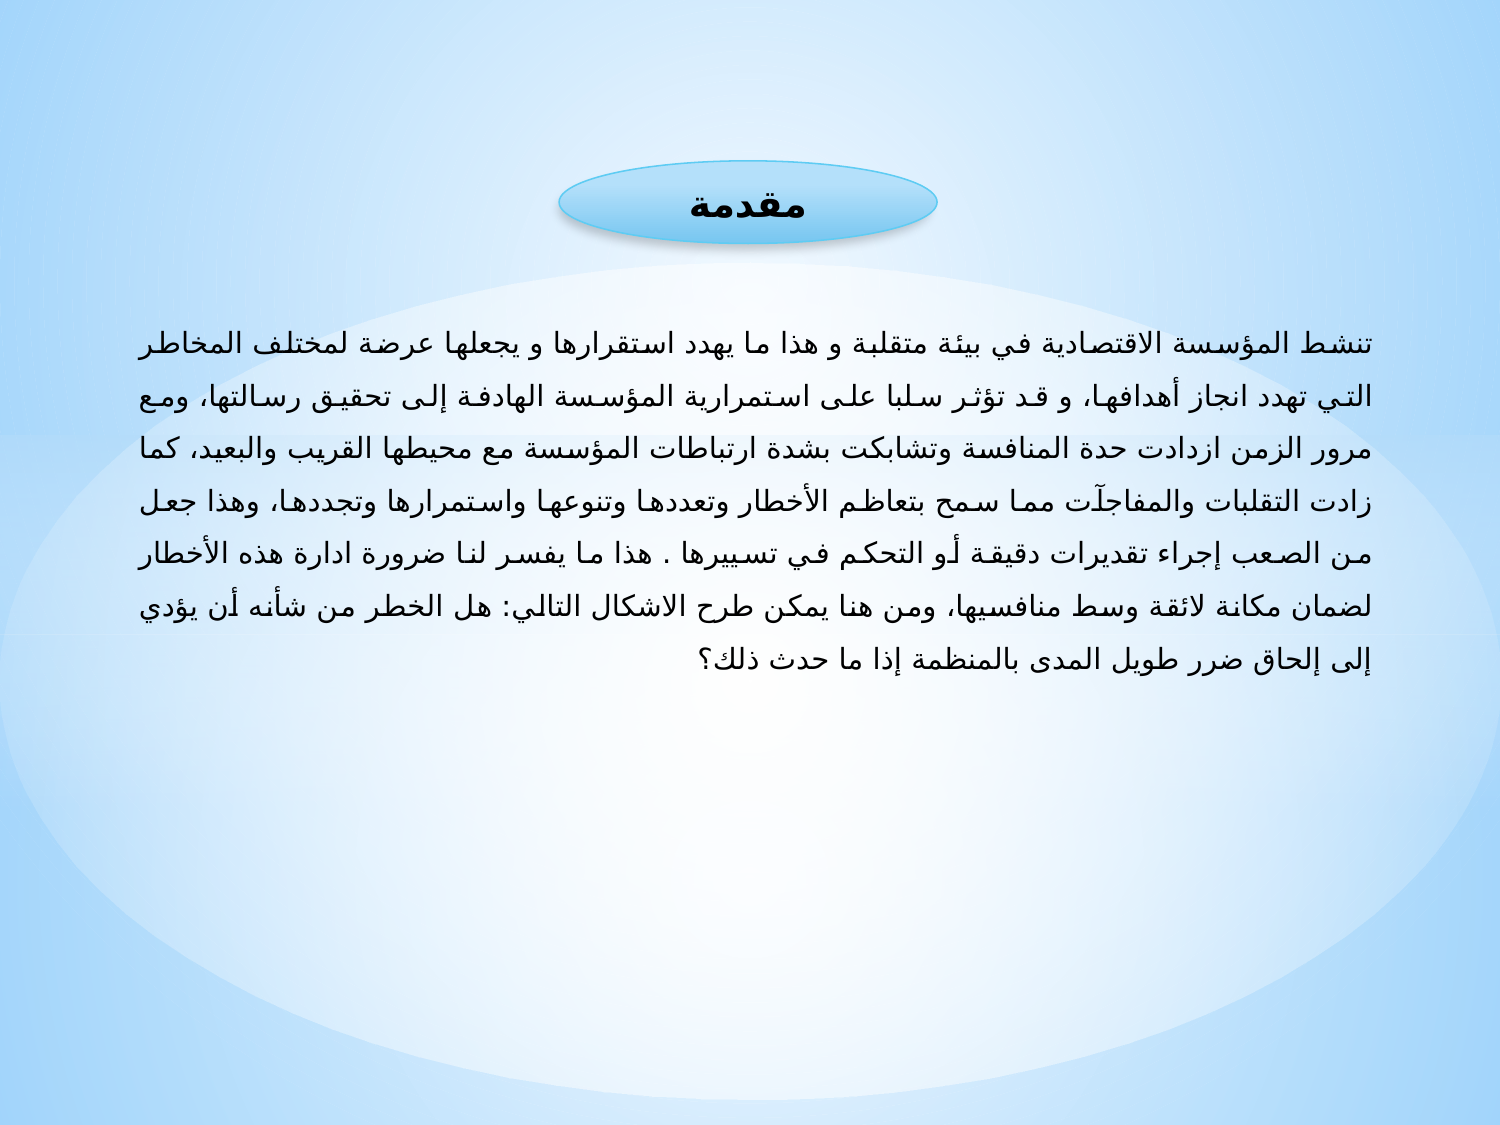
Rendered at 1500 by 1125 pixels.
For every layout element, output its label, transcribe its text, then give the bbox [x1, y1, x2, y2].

subtitle تنشط المؤسسة الاقتصادية في بيئة متقلبة و هذا ما يهدد استقرارها و يجعلها عرضة لمختلف المخاطر التي تهدد انجاز أهدافها، و قد تؤثر سلبا على استمرارية المؤسسة الهادفة إلى تحقيق رسالتها، ومع مرور الزمن ازدادت حدة المنافسة وتشابكت بشدة ارتباطات المؤسسة مع محيطها القريب والبعيد، كما زادت التقلبات والمفاجآت مما سمح بتعاظم الأخطار وتعددها وتنوعها واستمرارها وتجددها، وهذا جعل من الصعب إجراء تقديرات دقيقة أو التحكم في تسييرها . هذا ما يفسر لنا ضرورة ادارة هذه الأخطار لضمان مكانة لائقة وسط منافسيها، ومن هنا يمكن طرح الاشكال التالي: هل الخطر من شأنه أن يؤدي إلى إلحاق ضرر طويل المدى بالمنظمة إذا ما حدث ذلك؟ [123, 90, 1388, 1035]
text_box مقدمة [558, 160, 938, 245]
